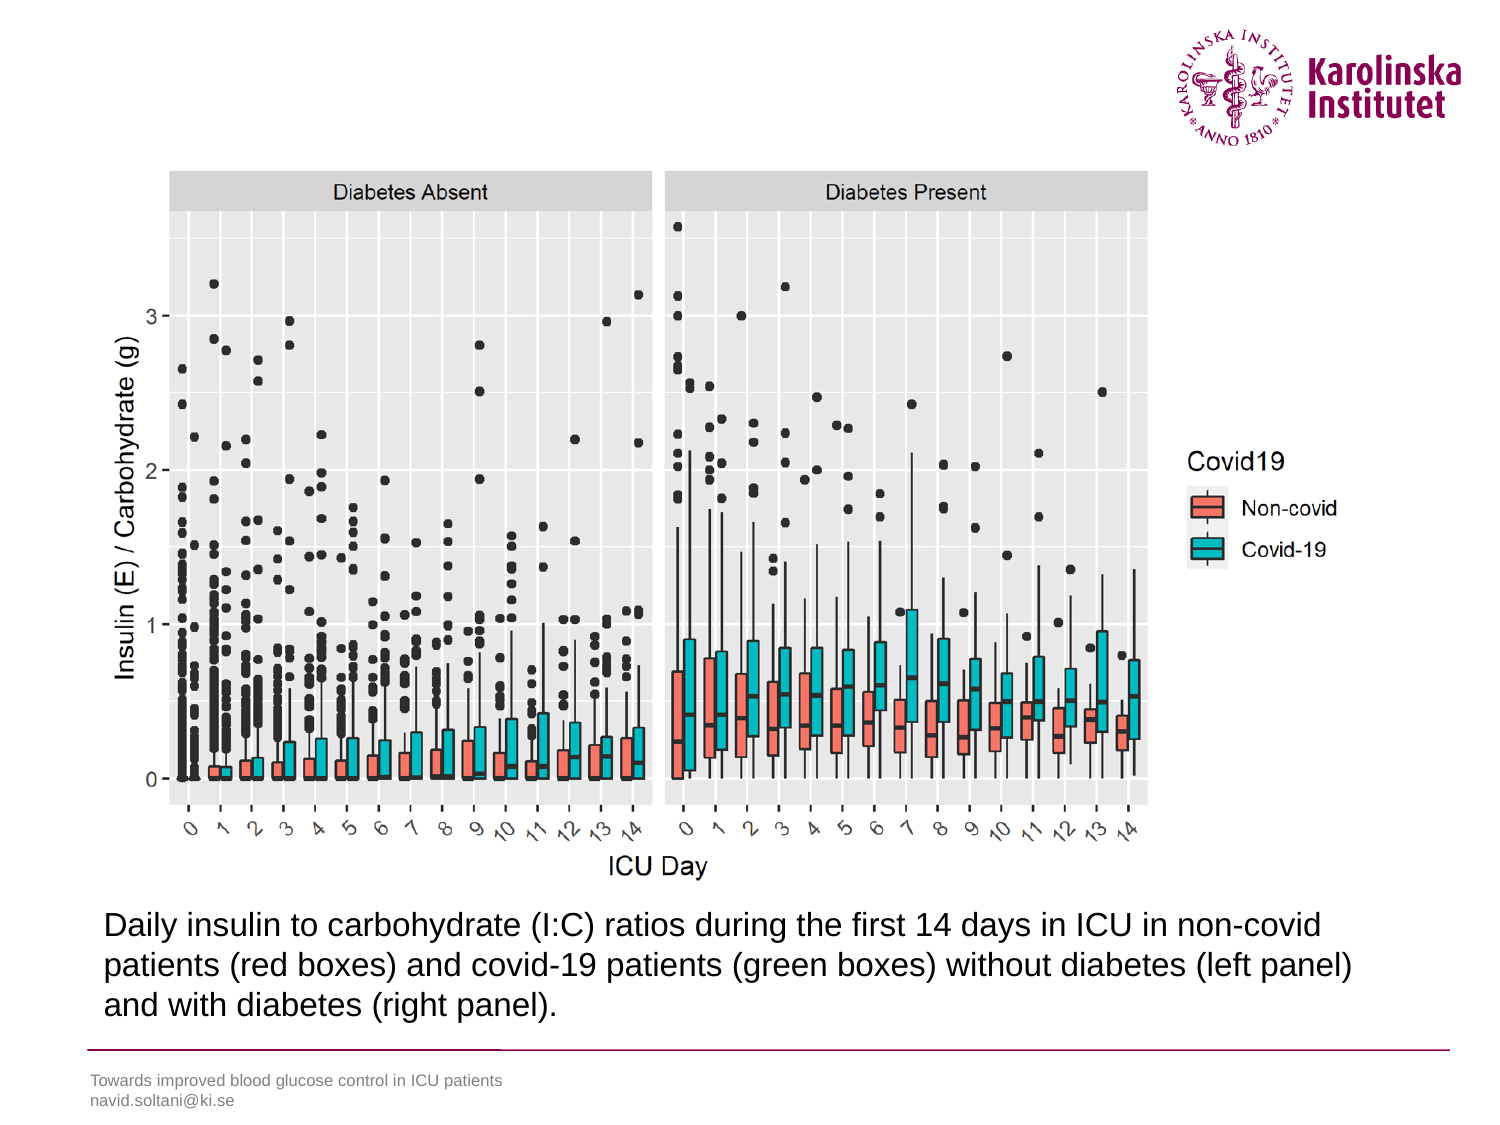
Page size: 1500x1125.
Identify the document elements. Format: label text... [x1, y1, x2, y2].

footer Towards improved blood glucose control in ICU patients navid.soltani@ki.se [74, 1062, 551, 1101]
list Daily insulin to carbohydrate (I:C) ratios during the first 14 days in ICU in non-covid patients (red boxes) and covid-19 patients (green boxes) without diabetes (left panel) and with diabetes (right panel). [88, 895, 1377, 1056]
picture [1177, 29, 1461, 146]
picture [97, 161, 1355, 911]
